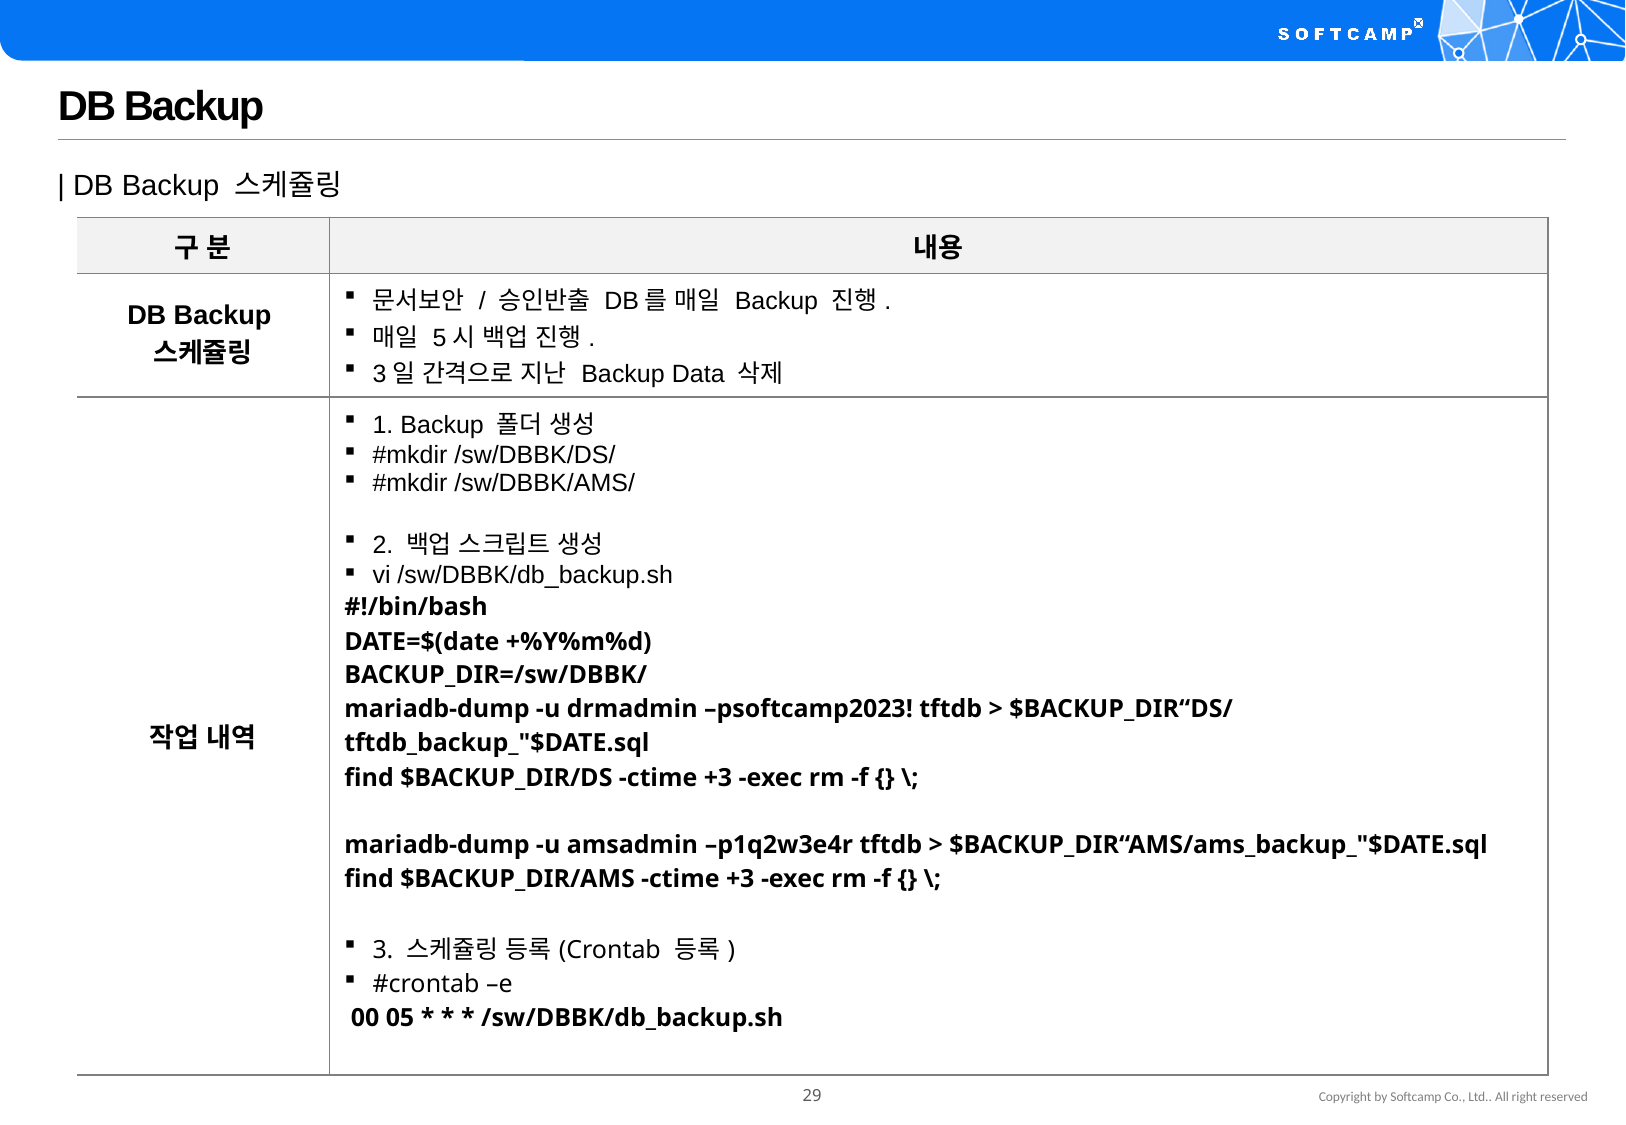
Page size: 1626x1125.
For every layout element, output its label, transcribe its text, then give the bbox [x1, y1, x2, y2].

table_cell 작업 내역 [77, 398, 329, 1074]
text_box | DB Backup 스케쥴링 [39, 162, 1586, 201]
table_header 내용 [330, 218, 1547, 273]
table_header 구 분 [77, 218, 329, 273]
picture [524, 0, 1625, 61]
table_cell DB Backup 스케쥴링 [77, 274, 329, 396]
title DB Backup [42, 69, 1569, 146]
table_cell 1. Backup 폴더 생성 #mkdir /sw/DBBK/DS/ #mkdir /sw/DBBK/AMS/ 2. 백업 스크립트 생성 vi /sw/DBBK/db_backup.sh #!/bin/bash DATE=$(date +%Y%m%d) BACKUP_DIR=/sw/DBBK/ mariadb-dump -u drmadmin –psoftcamp2023! tftdb > $BACKUP_DIR“DS/tftdb_backup_"$DATE.sql find $BACKUP_DIR/DS -ctime +3 -exec rm -f {} \; mariadb-dump -u amsadmin –p1q2w3e4r tftdb > $BACKUP_DIR“AMS/ams_backup_"$DATE.sql find $BACKUP_DIR/AMS -ctime +3 -exec rm -f {} \; 3. 스케쥴링 등록(Crontab 등록) #crontab –e 00 05 * * * /sw/DBBK/db_backup.sh [330, 398, 1547, 1074]
table_cell 문서보안 / 승인반출 DB를 매일 Backup 진행. 매일 5시 백업 진행. 3일 간격으로 지난 Backup Data 삭제 [330, 274, 1547, 396]
